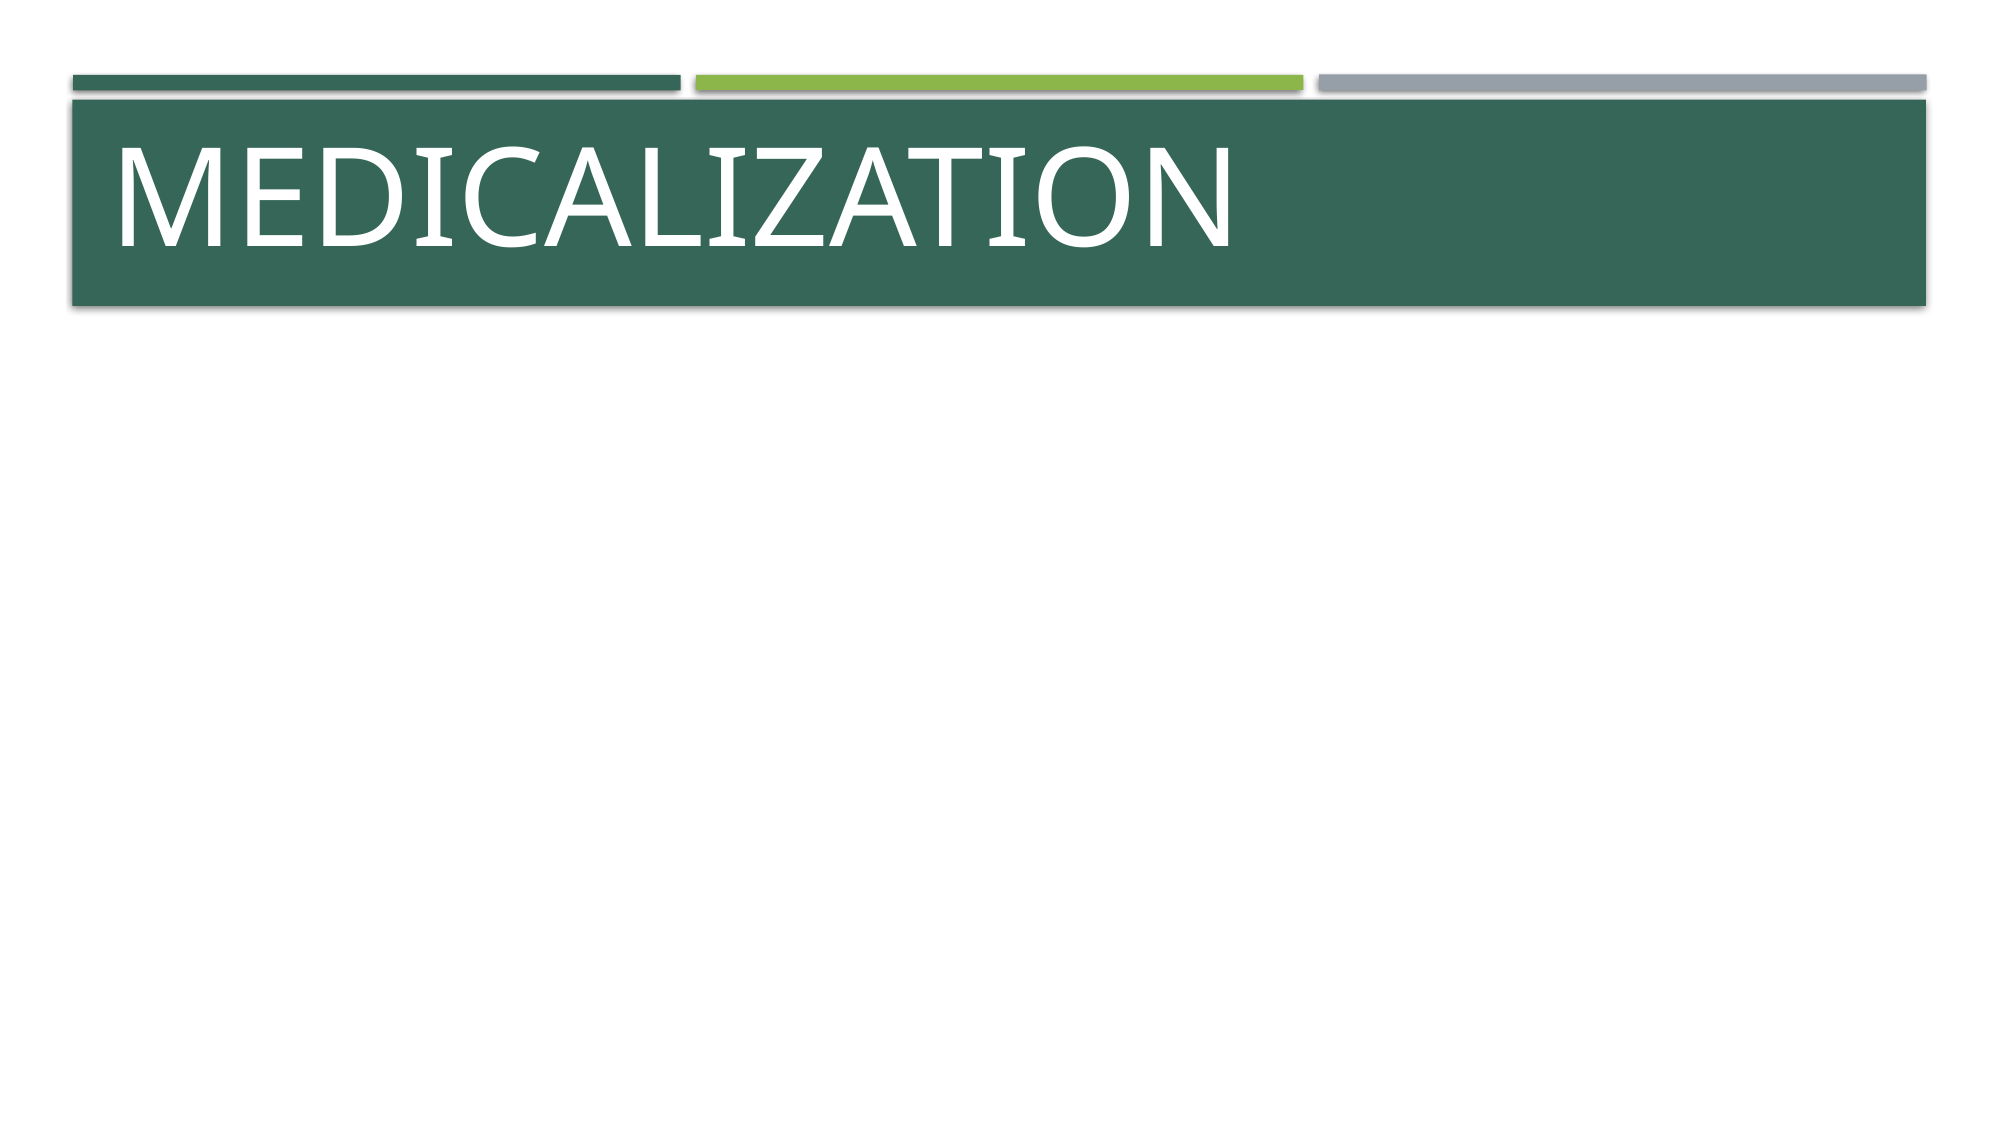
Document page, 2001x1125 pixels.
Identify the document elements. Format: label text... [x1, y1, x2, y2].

title Medicalization [94, 119, 1904, 282]
